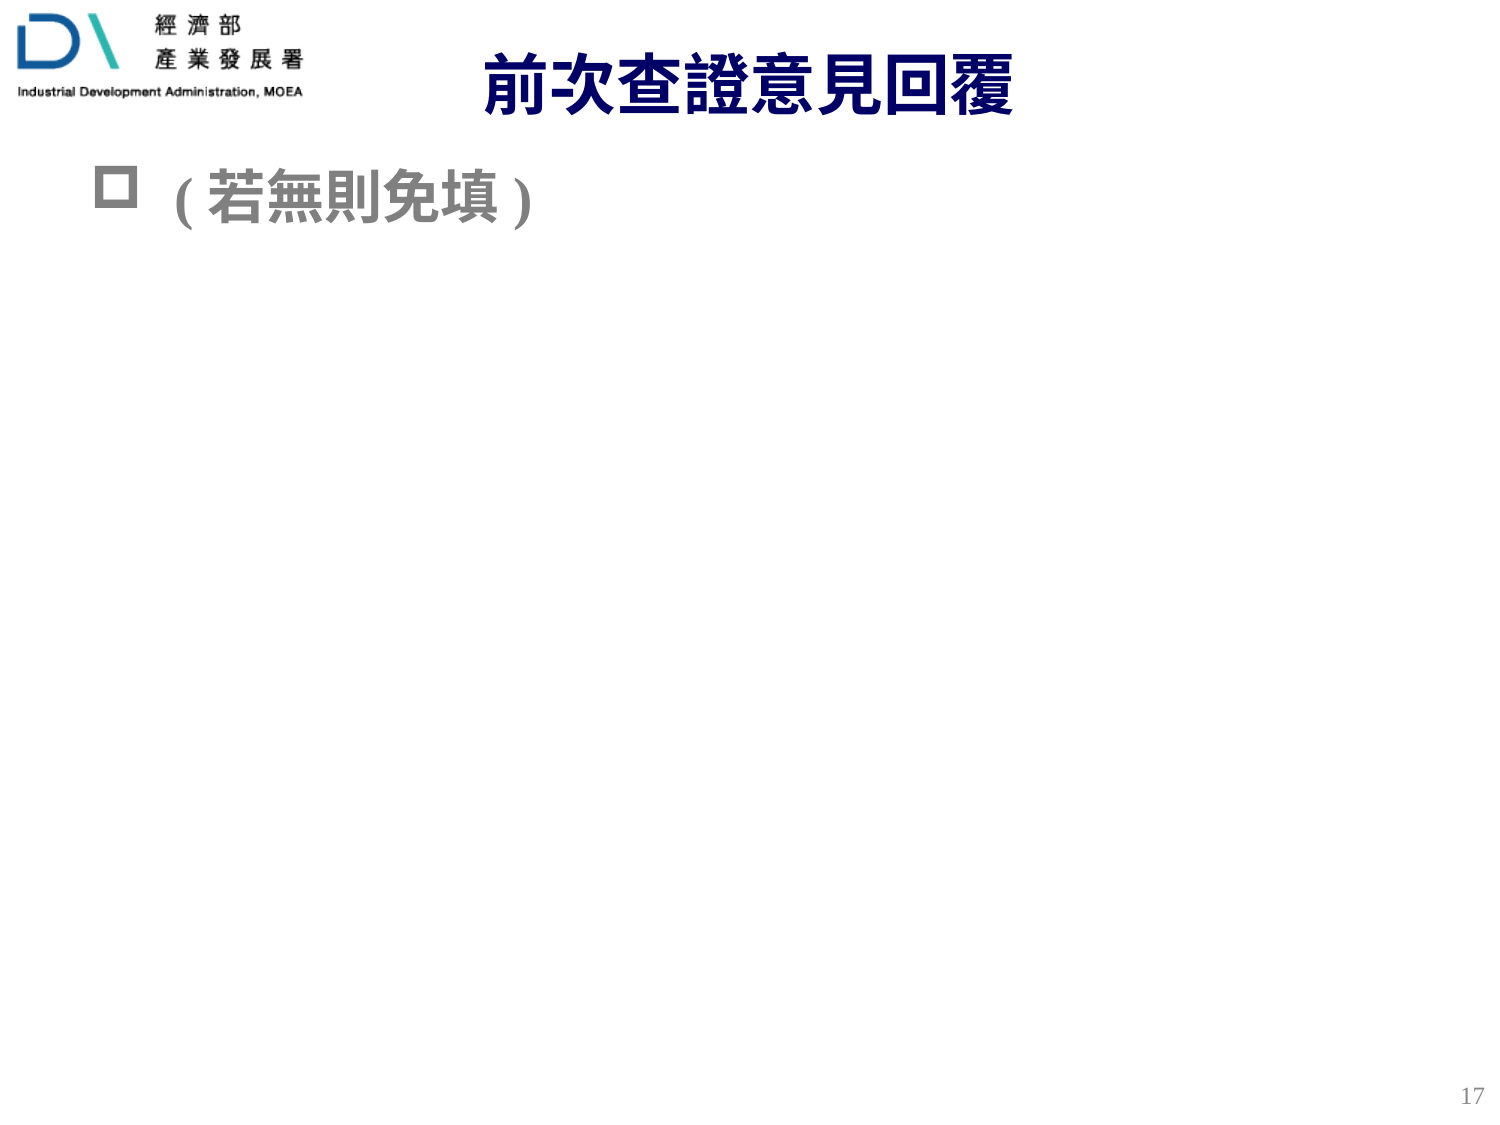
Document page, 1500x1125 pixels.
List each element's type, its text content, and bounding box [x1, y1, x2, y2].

title 前次查證意見回覆 [75, 23, 1425, 143]
picture [14, 10, 306, 102]
list (若無則免填) [75, 152, 1425, 1055]
slide_number 16 [1149, 1065, 1500, 1125]
